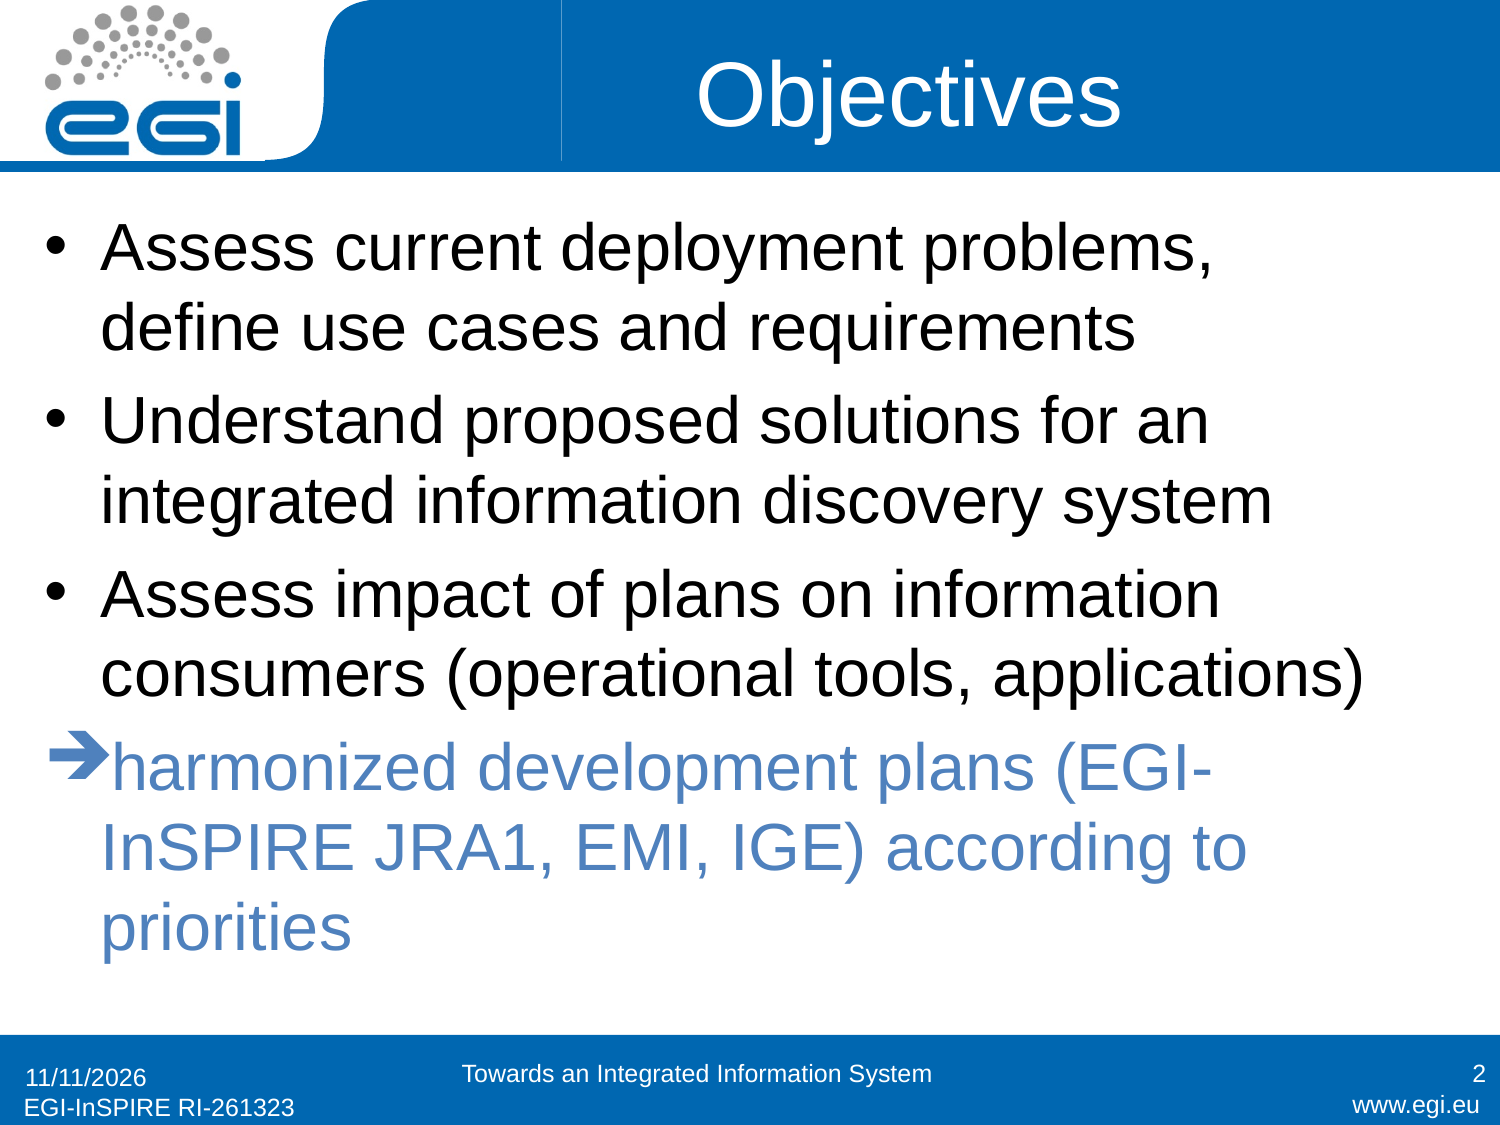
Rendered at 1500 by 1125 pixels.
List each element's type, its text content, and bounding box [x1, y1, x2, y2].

title Objectives [348, 19, 1471, 161]
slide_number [10, 1046, 361, 1106]
footer Towards an Integrated Information System [407, 1042, 988, 1103]
slide_number 2 [1151, 1042, 1500, 1103]
list Assess current deployment problems, define use cases and requirements Understand proposed solutions for an integrated information discovery system Assess impact of plans on information consumers (operational tools, applications) harmonized development plans (EGI-InSPIRE JRA1, EMI, IGE) according to priorities [29, 196, 1425, 1012]
picture [0, 0, 265, 161]
